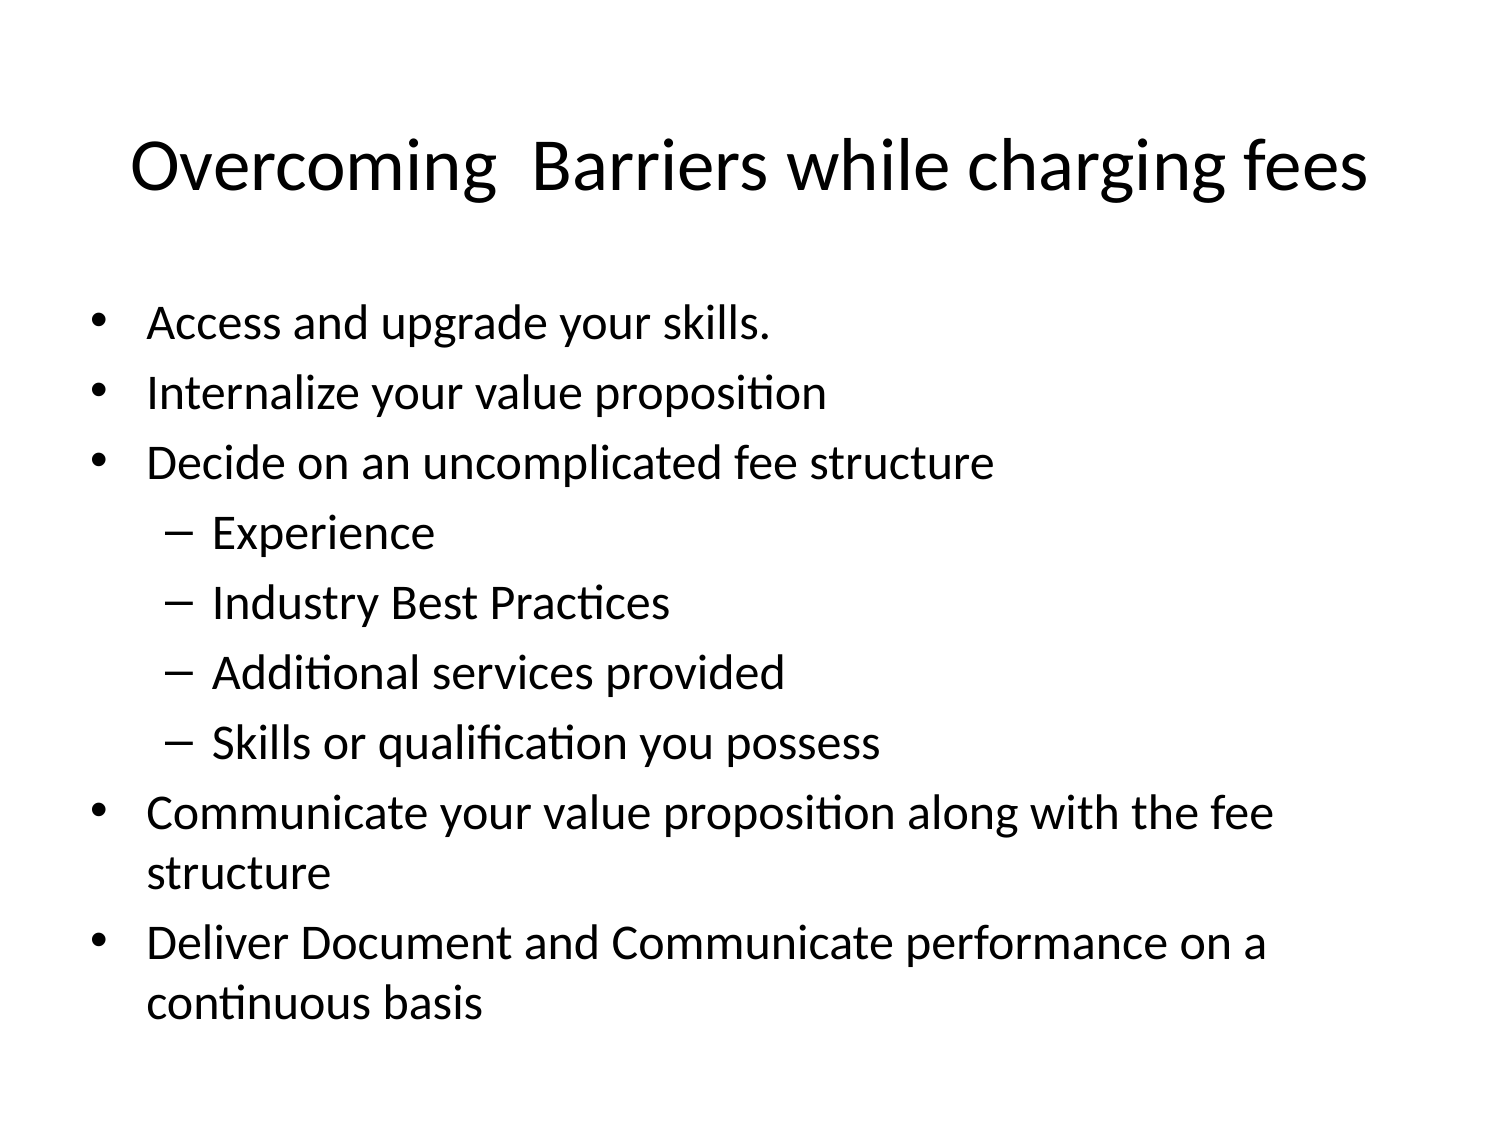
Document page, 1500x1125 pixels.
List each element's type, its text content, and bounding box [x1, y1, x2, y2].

title Overcoming Barriers while charging fees [75, 10, 1425, 282]
list Access and upgrade your skills. Internalize your value proposition Decide on an uncomplicated fee structure Experience Industry Best Practices Additional services provided Skills or qualification you possess Communicate your value proposition along with the fee structure Deliver Document and Communicate performance on a continuous basis [75, 282, 1425, 1025]
